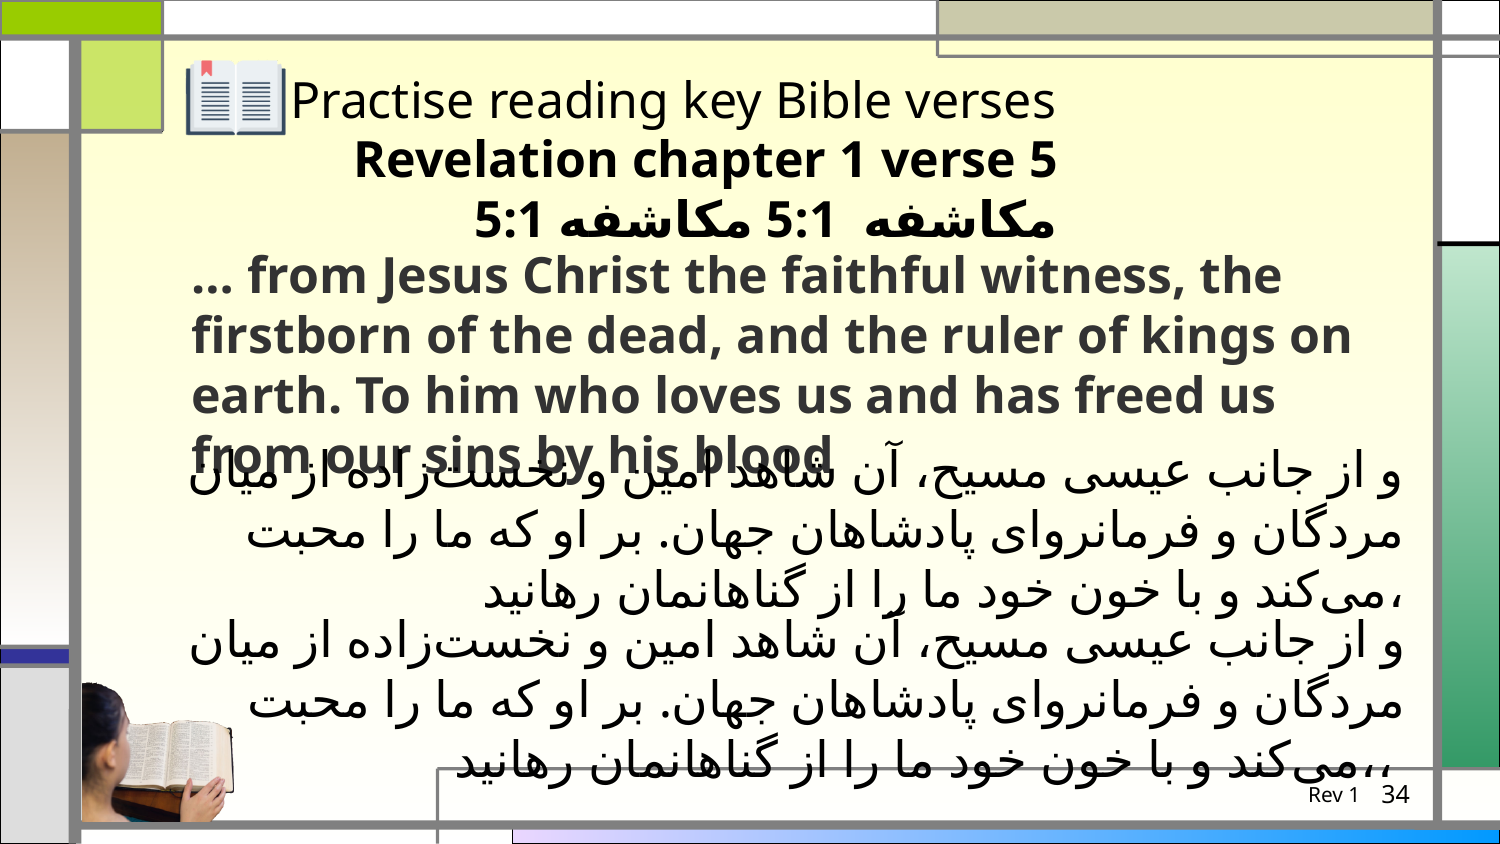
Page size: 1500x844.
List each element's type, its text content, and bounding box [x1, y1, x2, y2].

text_box … from Jesus Christ the faithful witness, the firstborn of the dead, and the ruler of kings on earth. To him who loves us and has freed us from our sins by his blood [176, 235, 1387, 375]
text_box Practise reading key Bible verses [147, 15, 1199, 181]
text_box Revelation chapter 1 verse 5 5:1 مکاشفه 5:1 مکاشفه [0, 120, 1073, 256]
picture [81, 682, 235, 822]
text_box و از جانب عیسی مسیح، آن شاهد امین و نخست‌زاده از میان مردگان و فرمانروای پادشاهان جهان. بر او که ما را محبت می‌کند و با خون خود ما را از گناهانمان رهانید،، [157, 600, 1421, 796]
picture [176, 53, 291, 143]
slide_number 34 [1074, 770, 1425, 818]
text_box Rev 1 [1293, 774, 1387, 814]
text_box و از جانب عیسی مسیح، آن شاهد امین و نخست‌زاده از میان مردگان و فرمانروای پادشاهان جهان. بر او که ما را محبت می‌کند و با خون خود ما را از گناهانمان رهانید، [96, 430, 1420, 625]
